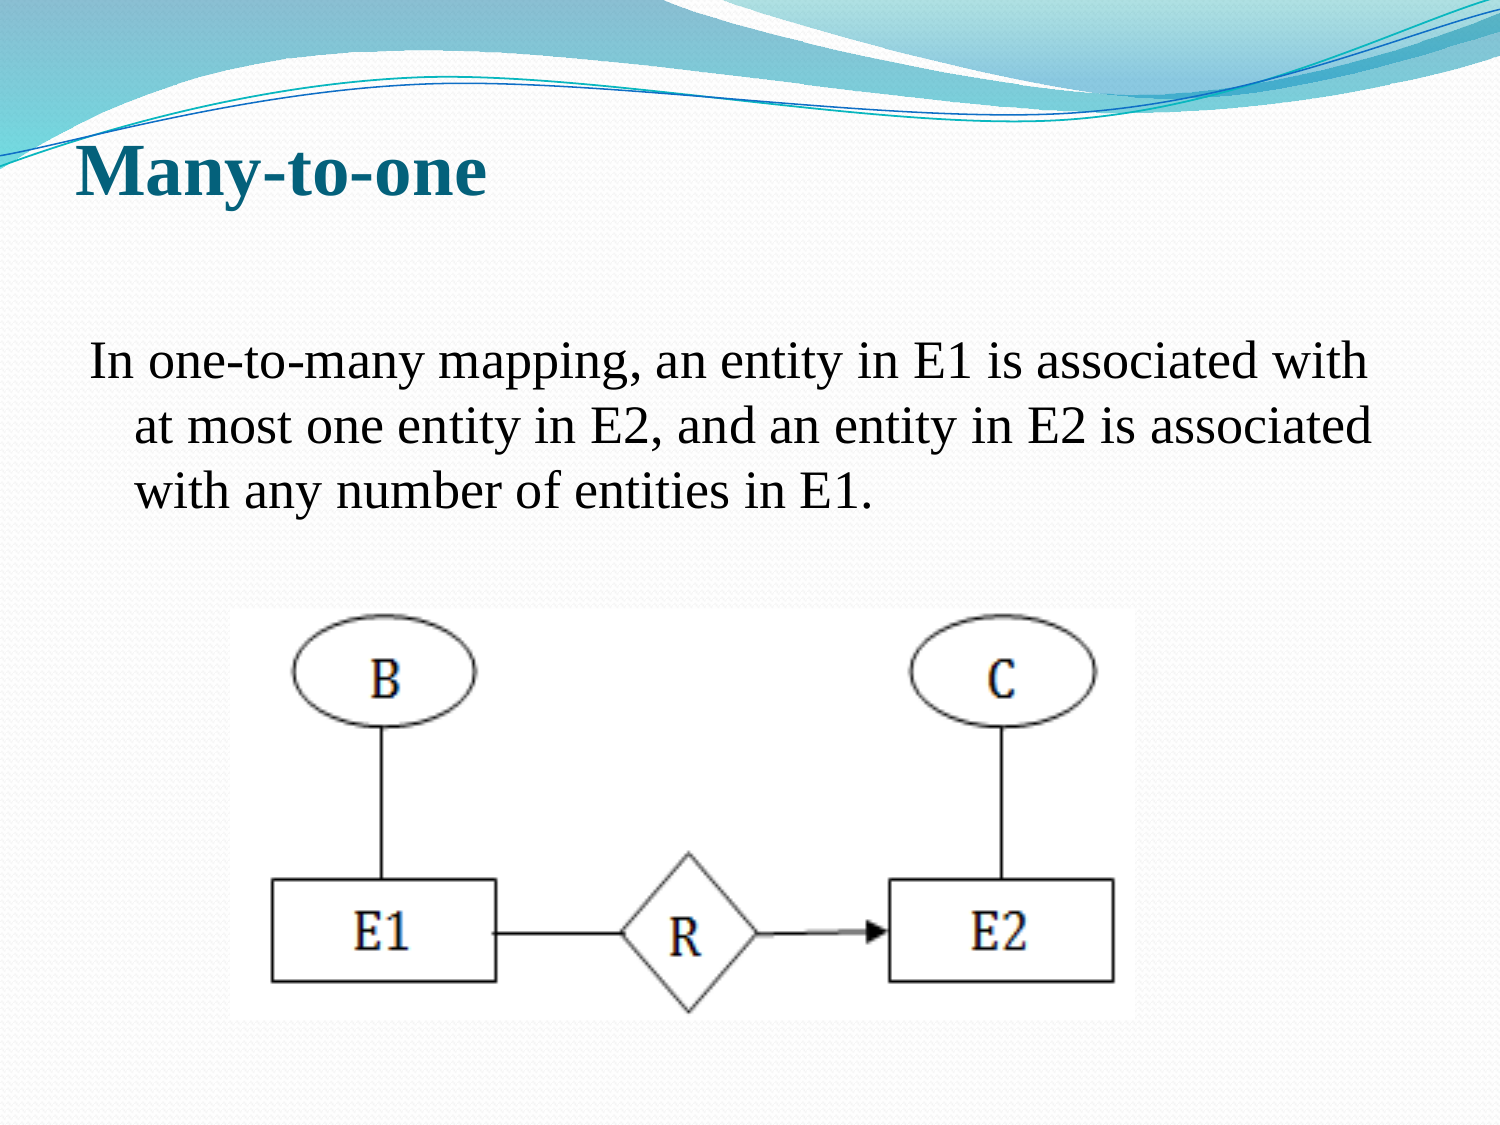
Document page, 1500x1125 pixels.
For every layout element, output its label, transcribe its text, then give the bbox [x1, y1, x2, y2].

list In one-to-many mapping, an entity in E1 is associated with at most one entity in E2, and an entity in E2 is associated with any number of entities in E1. [75, 317, 1425, 1038]
picture [229, 609, 1135, 1020]
title Many-to-one [75, 23, 1425, 211]
